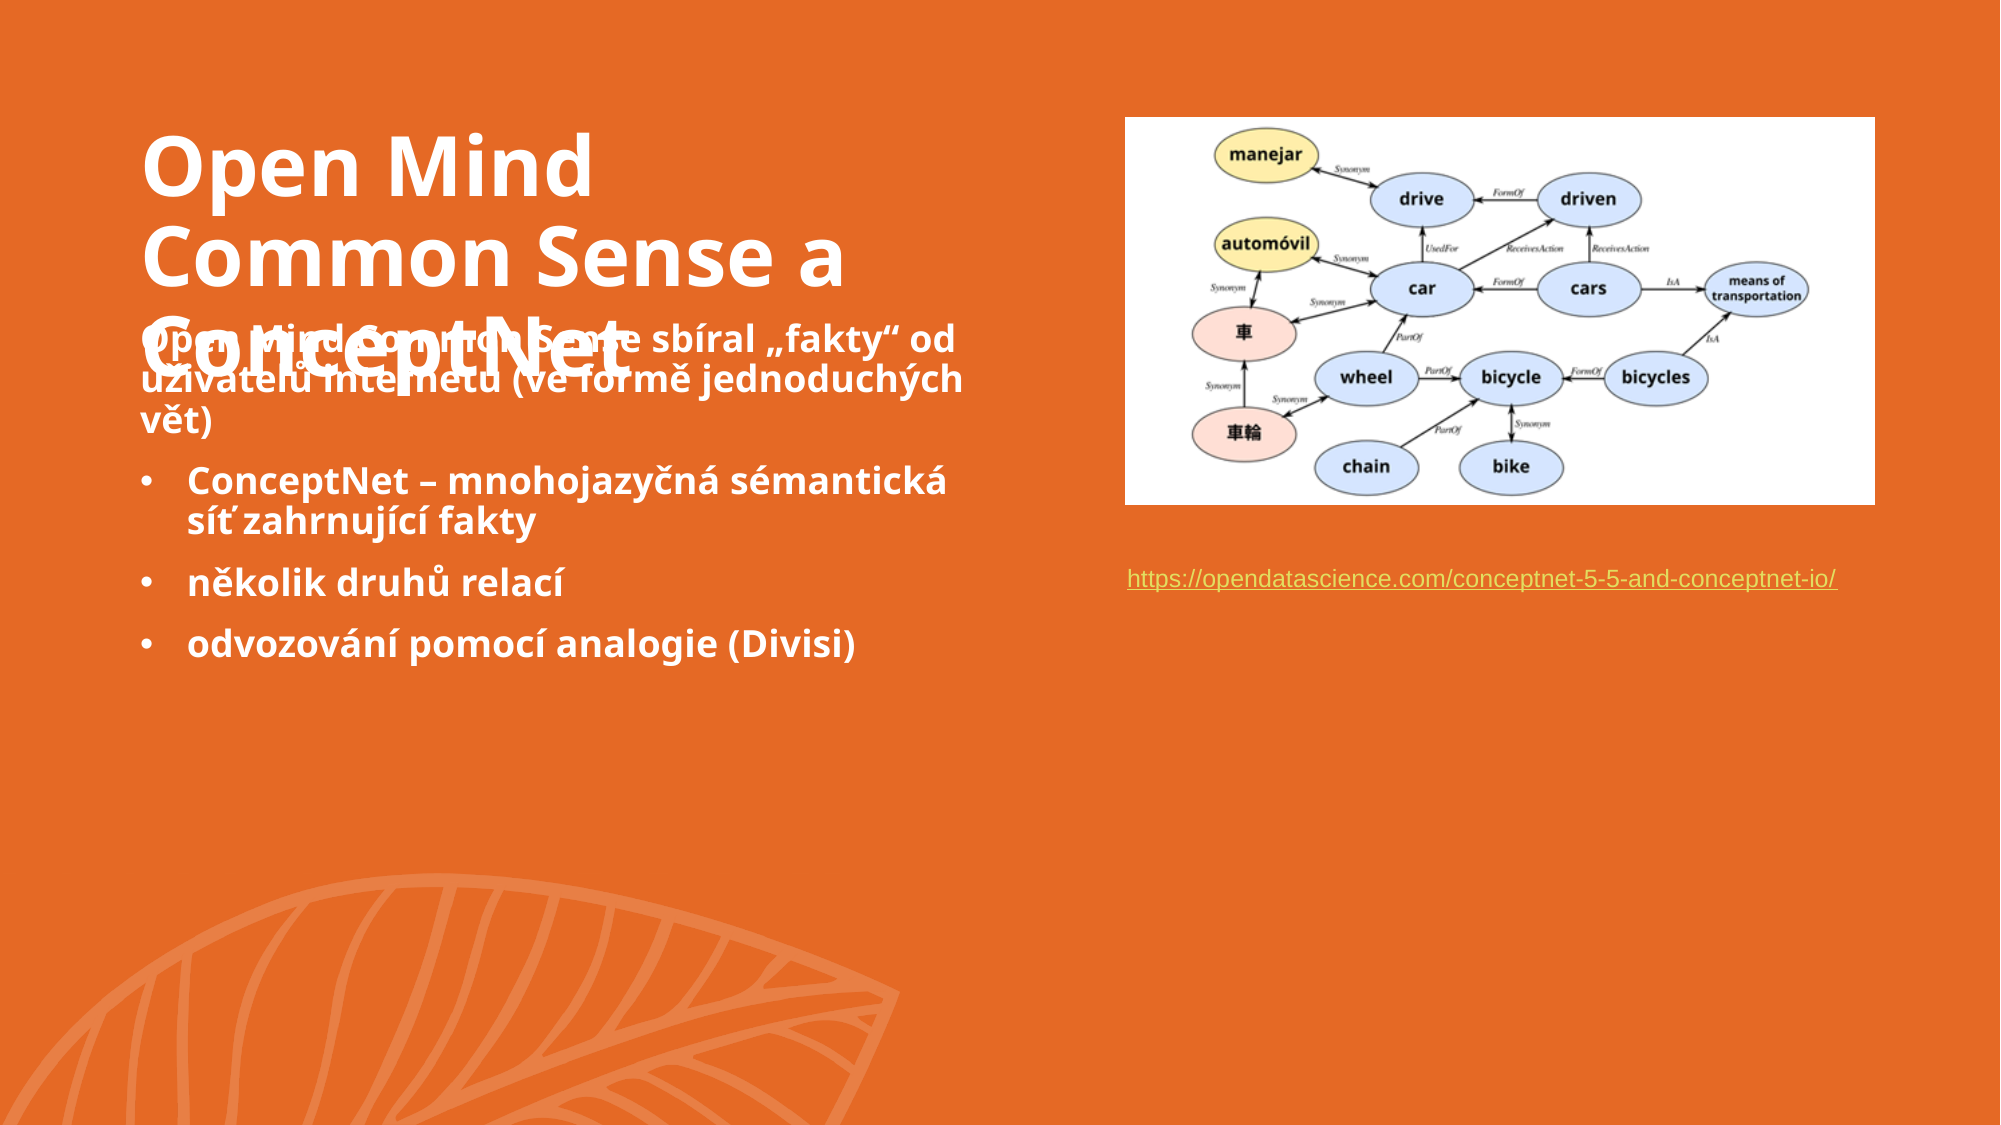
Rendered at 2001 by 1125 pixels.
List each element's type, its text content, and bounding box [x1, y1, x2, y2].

picture [0, 873, 902, 1125]
text_box https://opendatascience.com/conceptnet-5-5-and-conceptnet-io/ [1112, 555, 1875, 630]
title Open Mind Common Sense a ConceptNet [125, 117, 1000, 313]
picture [1124, 117, 1875, 505]
list Open Mind Common Sense sbíral „fakty“ od uživatelů internetu (ve formě jednoduchých vět) ConceptNet – mnohojazyčná sémantická síť zahrnující fakty několik druhů relací odvozování pomocí analogie (Divisi) [125, 313, 1000, 850]
